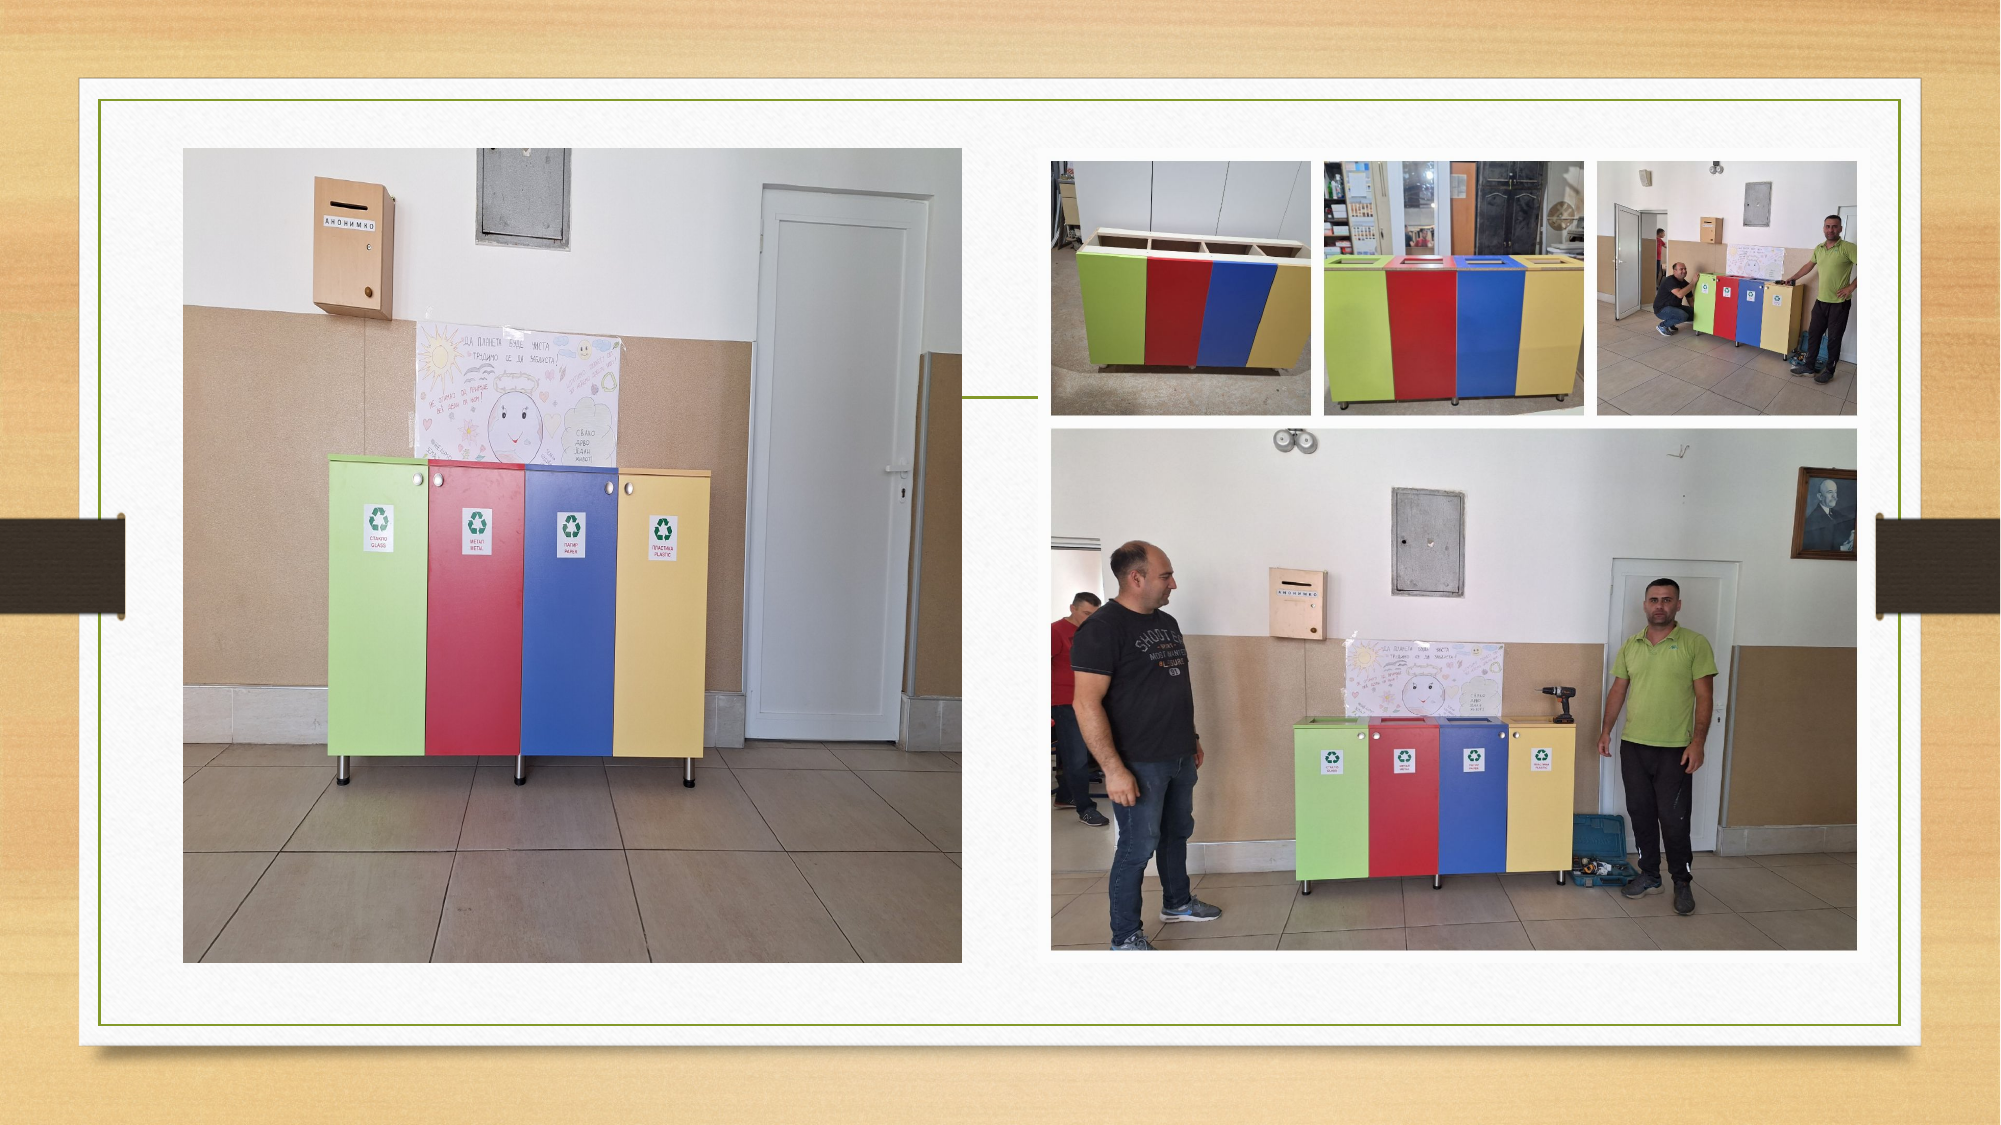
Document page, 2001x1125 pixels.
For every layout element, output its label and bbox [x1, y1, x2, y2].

list [1037, 148, 1870, 964]
list [183, 148, 963, 964]
picture [0, 0, 2001, 1125]
